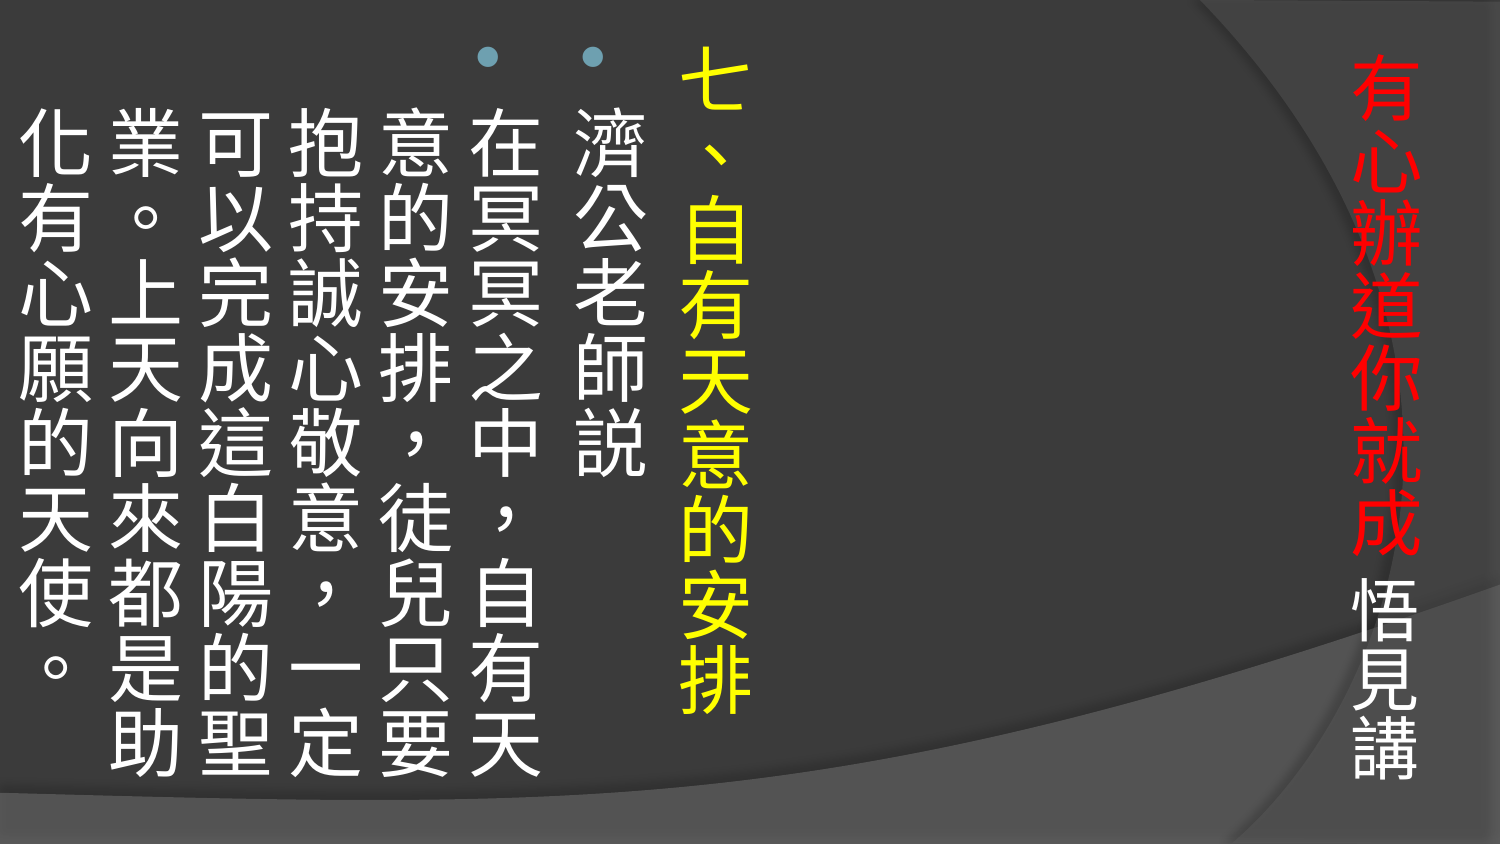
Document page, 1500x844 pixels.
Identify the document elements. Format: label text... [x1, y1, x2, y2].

title 有心辦道你就成 悟見講 [1324, 21, 1444, 814]
list 七、自有天意的安排 濟公老師説 在冥冥之中，自有天意的安排，徒兒只要抱持誠心敬意，一定可以完成這白陽的聖業。上天向來都是助化有心願的天使。 [0, 21, 1324, 825]
